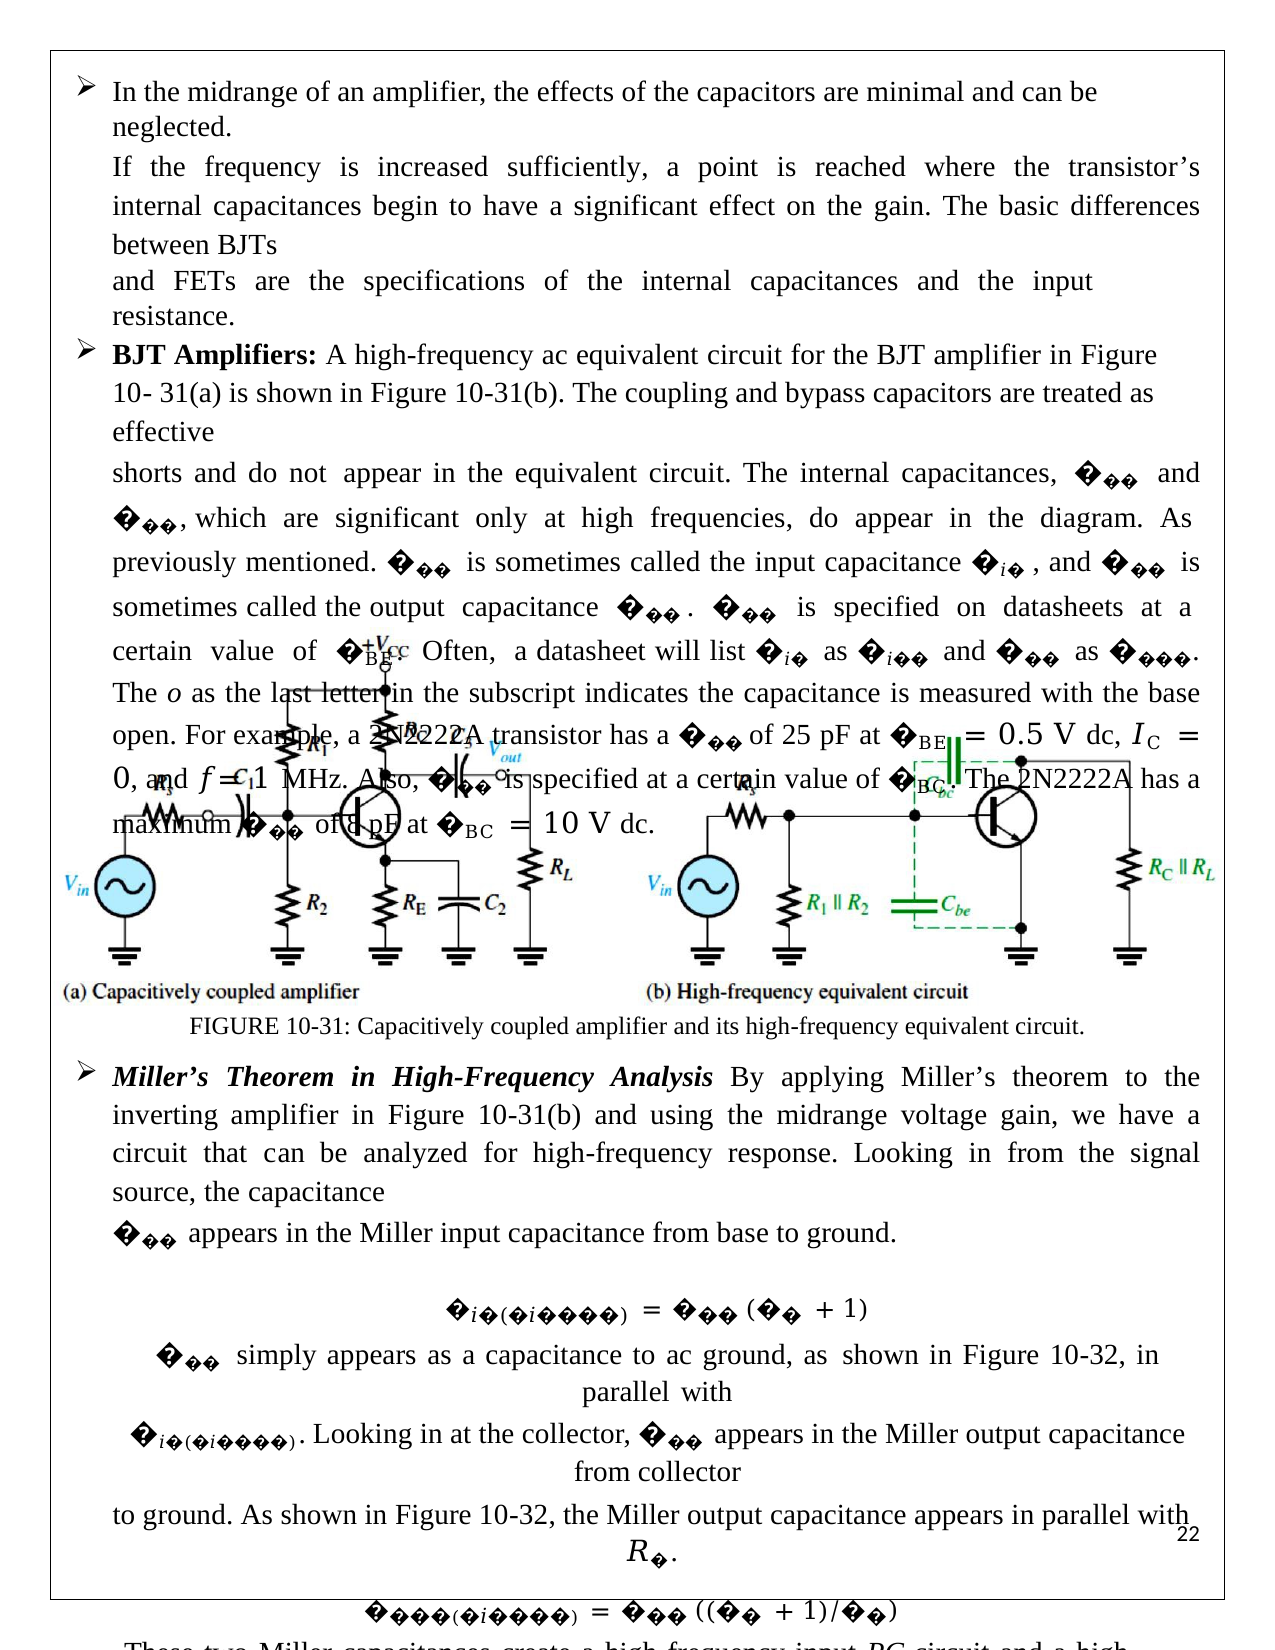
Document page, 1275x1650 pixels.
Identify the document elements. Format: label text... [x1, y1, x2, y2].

text_box FIGURE 10-31: Capacitively coupled amplifier and its high-frequency equivalent circuit. Miller’s Theorem in High-Frequency Analysis By applying Miller’s theorem to the inverting amplifier in Figure 10-31(b) and using the midrange voltage gain, we have a circuit that can be analyzed for high-frequency response. Looking in from the signal source, the capacitance ��� appears in the Miller input capacitance from base to ground. �𝑖�(�𝑖����) = ��� (�� + 1) ��� simply appears as a capacitance to ac ground, as shown in Figure 10-32, in parallel with �𝑖�(�𝑖����). Looking in at the collector, ��� appears in the Miller output capacitance from collector to ground. As shown in Figure 10-32, the Miller output capacitance appears in parallel with 𝑅�. ����(�𝑖����) = ��� ((�� + 1)⁄��) These two Miller capacitances create a high-frequency input RC circuit and a high-frequency output RC circuit. These two circuits differ from the low-frequency input and output circuits, [72, 1009, 1203, 1512]
text_box In the midrange of an amplifier, the effects of the capacitors are minimal and can be neglected. If the frequency is increased sufficiently, a point is reached where the transistor’s internal capacitances begin to have a significant effect on the gain. The basic differences between BJTs and FETs are the specifications of the internal capacitances and the input resistance. BJT Amplifiers: A high-frequency ac equivalent circuit for the BJT amplifier in Figure 10- 31(a) is shown in Figure 10-31(b). The coupling and bypass capacitors are treated as effective shorts and do not appear in the equivalent circuit. The internal capacitances, ��� and ���, which are significant only at high frequencies, do appear in the diagram. As previously mentioned. ��� is sometimes called the input capacitance �𝑖� , and ��� is sometimes called the output capacitance ��� . ��� is specified on datasheets at a certain value of �BE. Often, a datasheet will list �𝑖� as �𝑖�� and ��� as ����. The o as the last letter in the subscript indicates the capacitance is measured with the base open. For example, a 2N2222A transistor has a ��� of 25 pF at �BE = 0.5 V dc, 𝐼C = 0, and 𝑓= 1 MHz. Also, ��� is specified at a certain value of �BC. The 2N2222A has a maximum ��� of 8 pF at �BC = 10 V dc. [72, 72, 1203, 620]
text_box [53, 627, 1222, 1012]
slide_number 21 [110, 1478, 1205, 1550]
